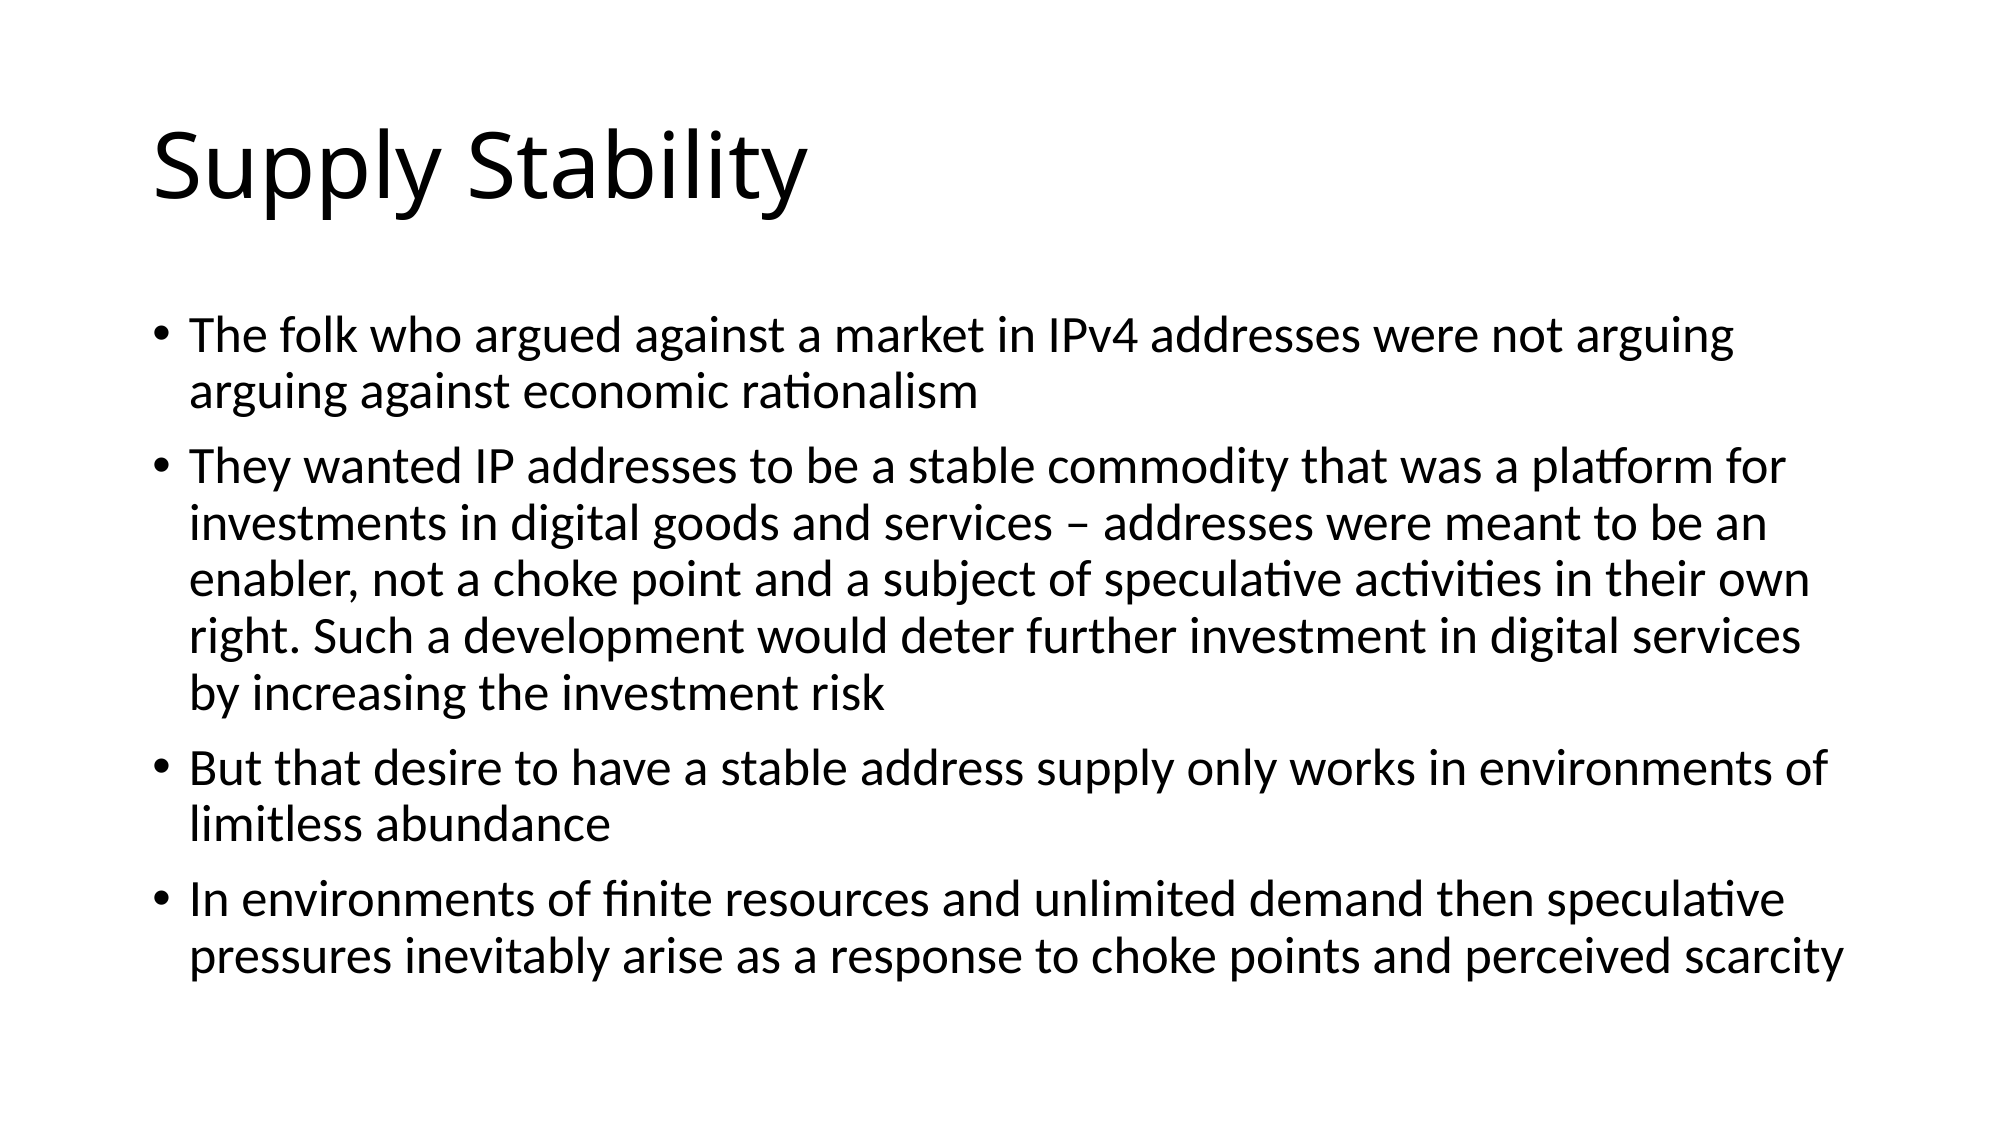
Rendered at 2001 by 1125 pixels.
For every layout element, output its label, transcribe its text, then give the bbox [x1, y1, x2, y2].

title Supply Stability [137, 59, 1863, 278]
list The folk who argued against a market in IPv4 addresses were not arguing arguing against economic rationalism They wanted IP addresses to be a stable commodity that was a platform for investments in digital goods and services – addresses were meant to be an enabler, not a choke point and a subject of speculative activities in their own right. Such a development would deter further investment in digital services by increasing the investment risk But that desire to have a stable address supply only works in environments of limitless abundance In environments of finite resources and unlimited demand then speculative pressures inevitably arise as a response to choke points and perceived scarcity [137, 299, 1863, 1014]
